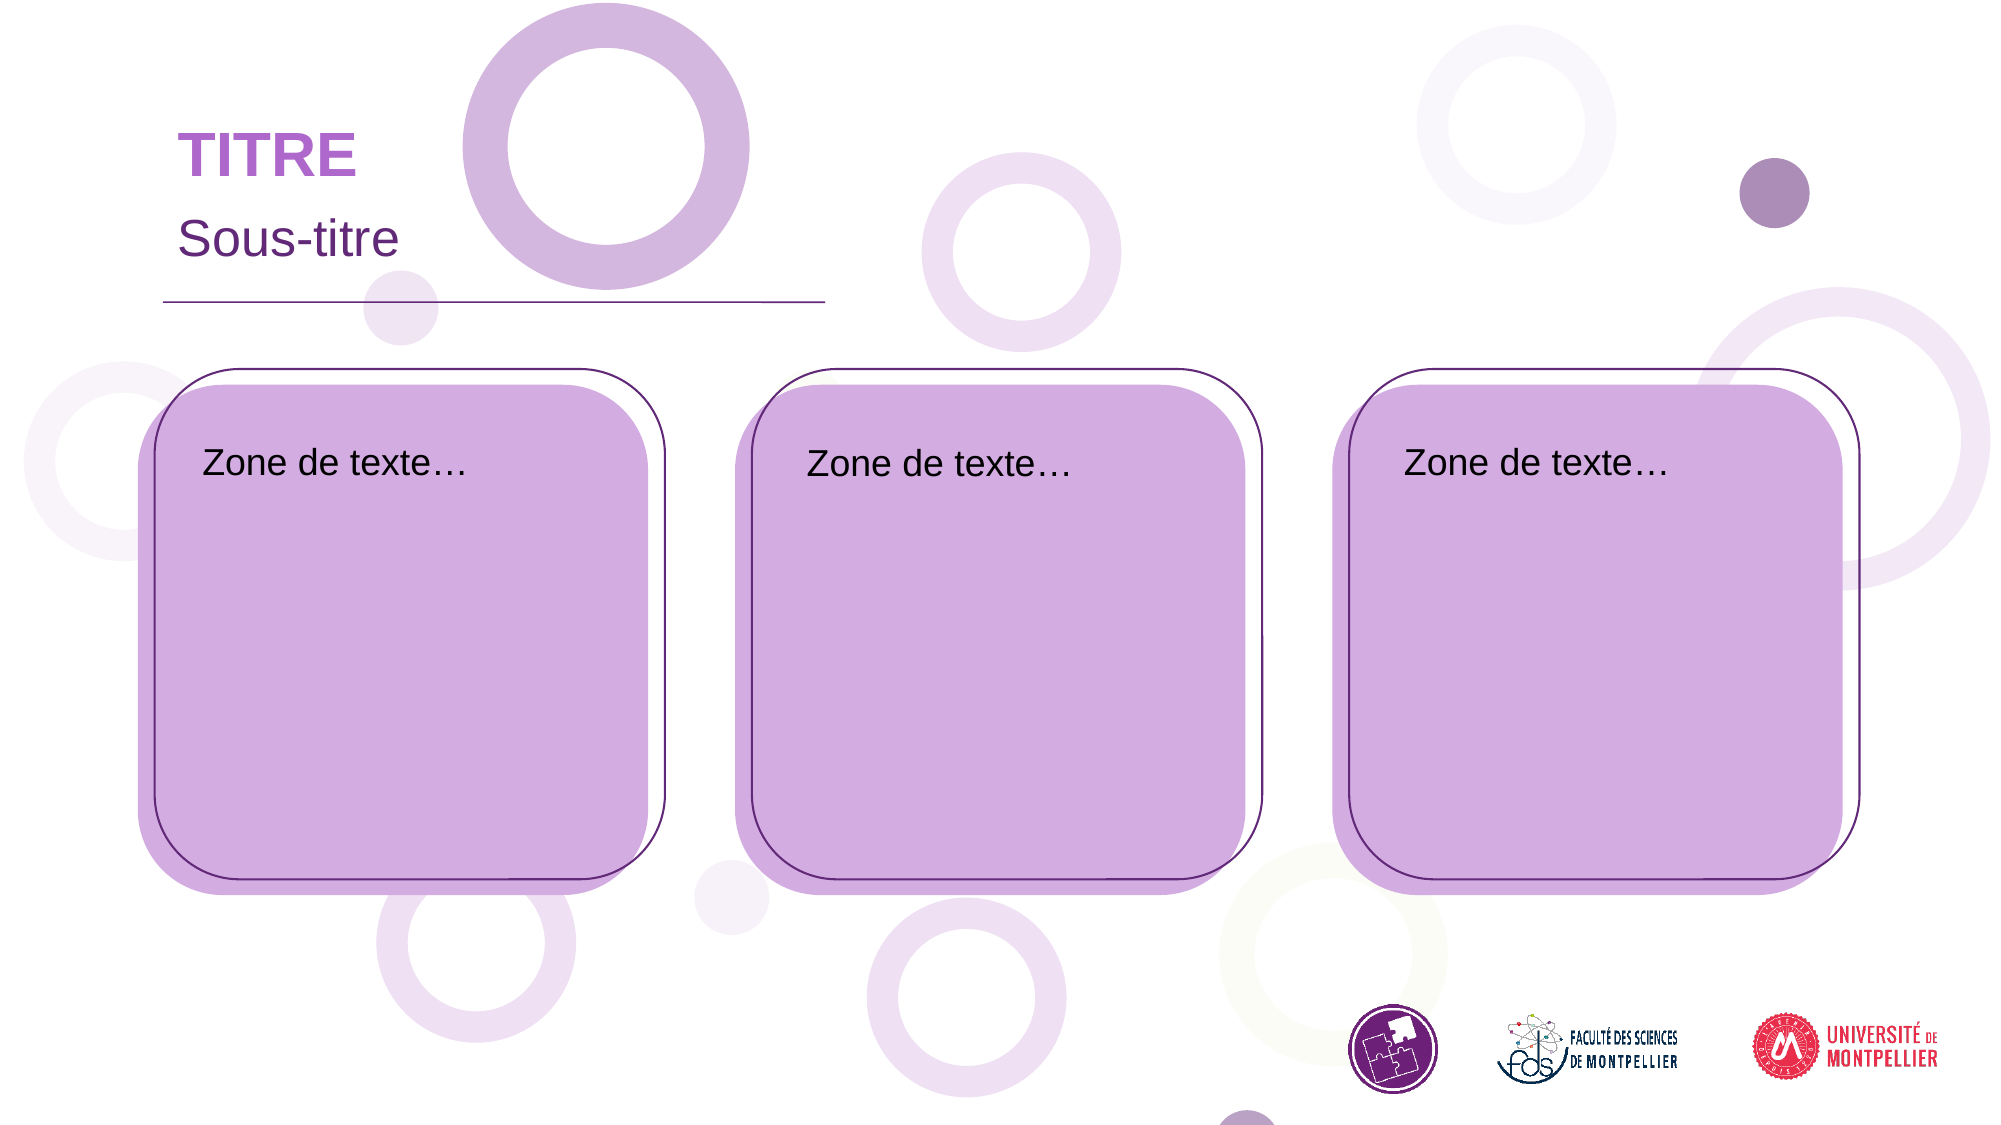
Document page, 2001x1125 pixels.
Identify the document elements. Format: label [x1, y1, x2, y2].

picture [1348, 1004, 1438, 1095]
text_box [23, 2, 1991, 1125]
picture [1495, 1011, 1677, 1084]
picture [1752, 1012, 1937, 1080]
